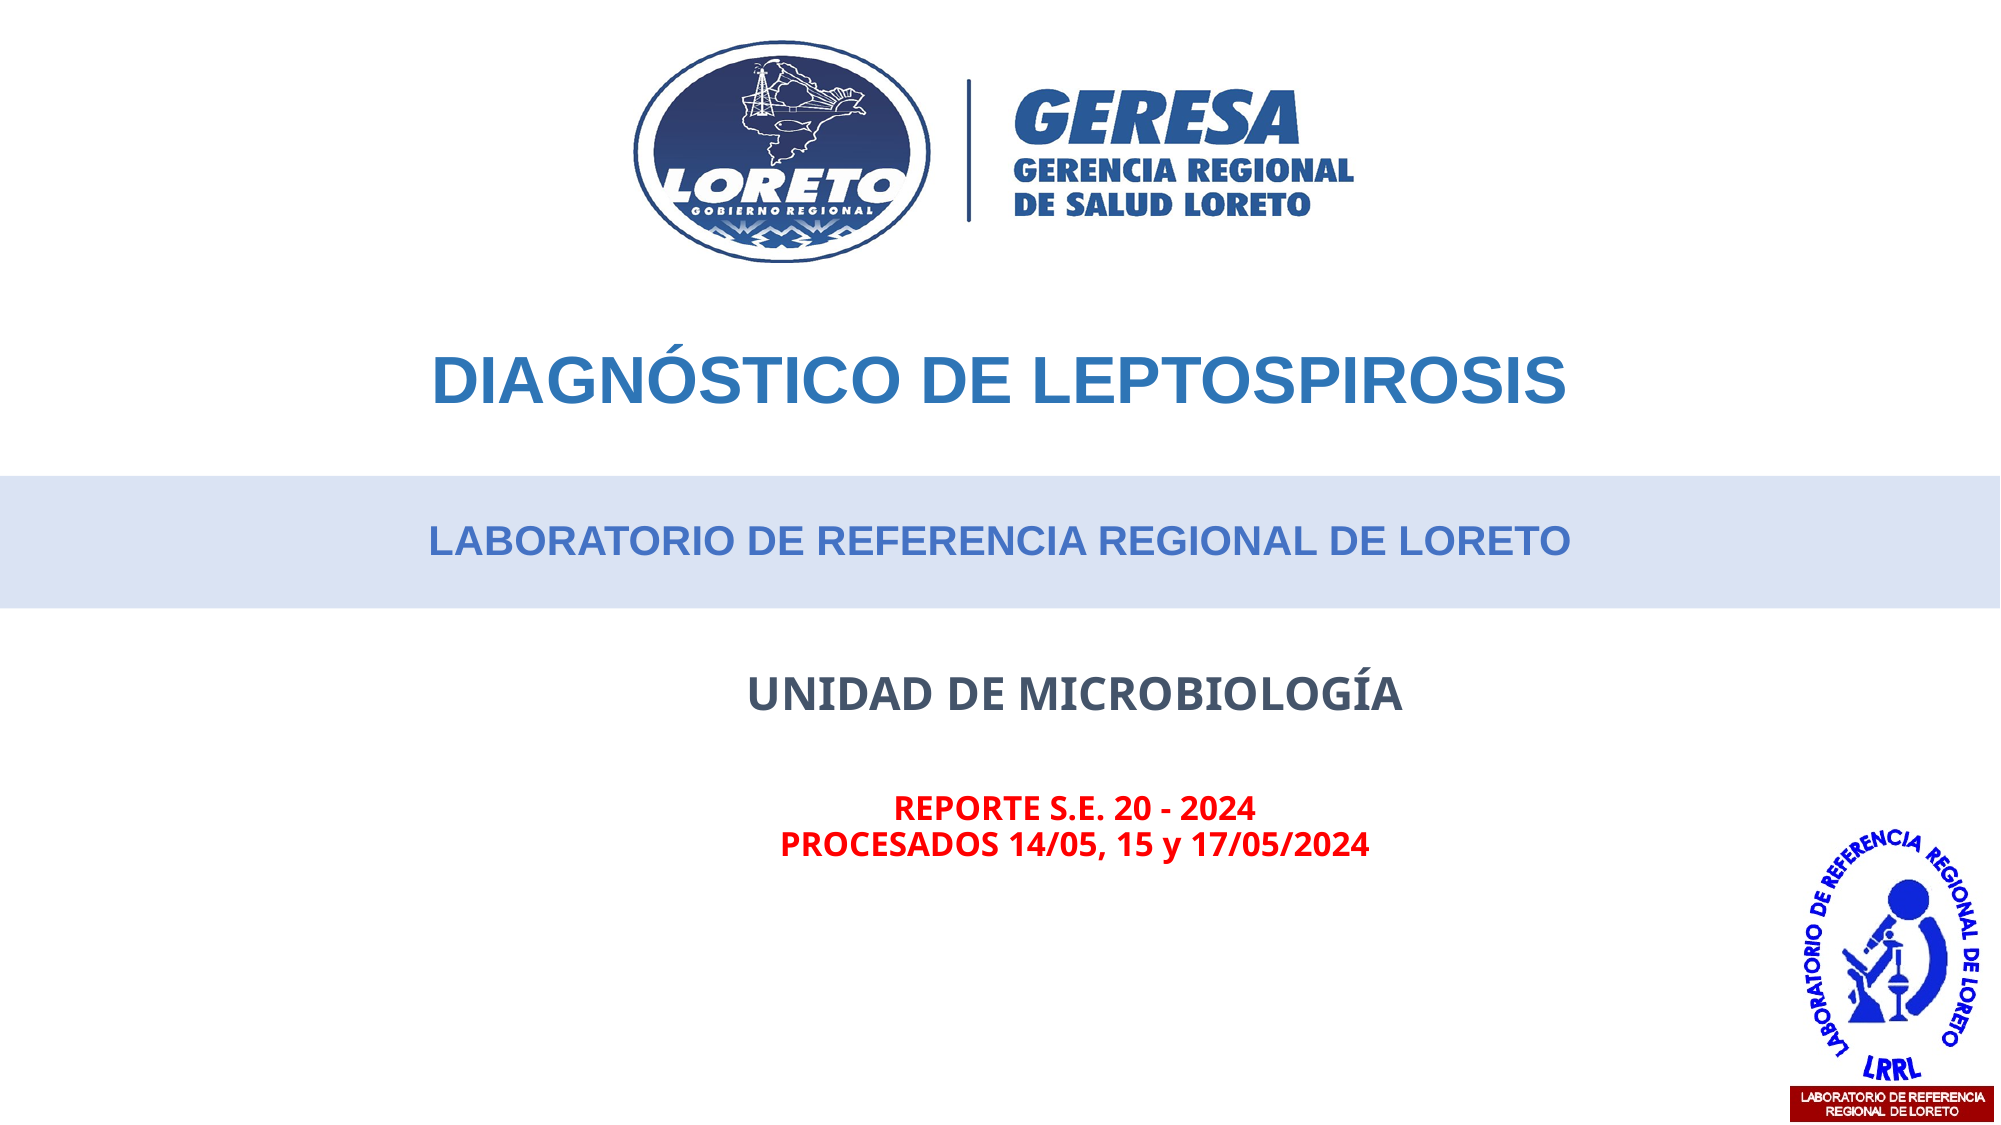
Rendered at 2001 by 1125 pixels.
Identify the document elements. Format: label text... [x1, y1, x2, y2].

picture [1790, 828, 1994, 1125]
text_box UNIDAD DE MICROBIOLOGÍA REPORTE S.E. 20 - 2024 PROCESADOS 14/05, 15 y 17/05/2024 [316, 633, 1833, 872]
picture [633, 40, 1366, 263]
title LABORATORIO DE REFERENCIA REGIONAL DE LORETO [0, 475, 2000, 609]
text_box DIAGNÓSTICO DE LEPTOSPIROSIS [0, 306, 2000, 426]
